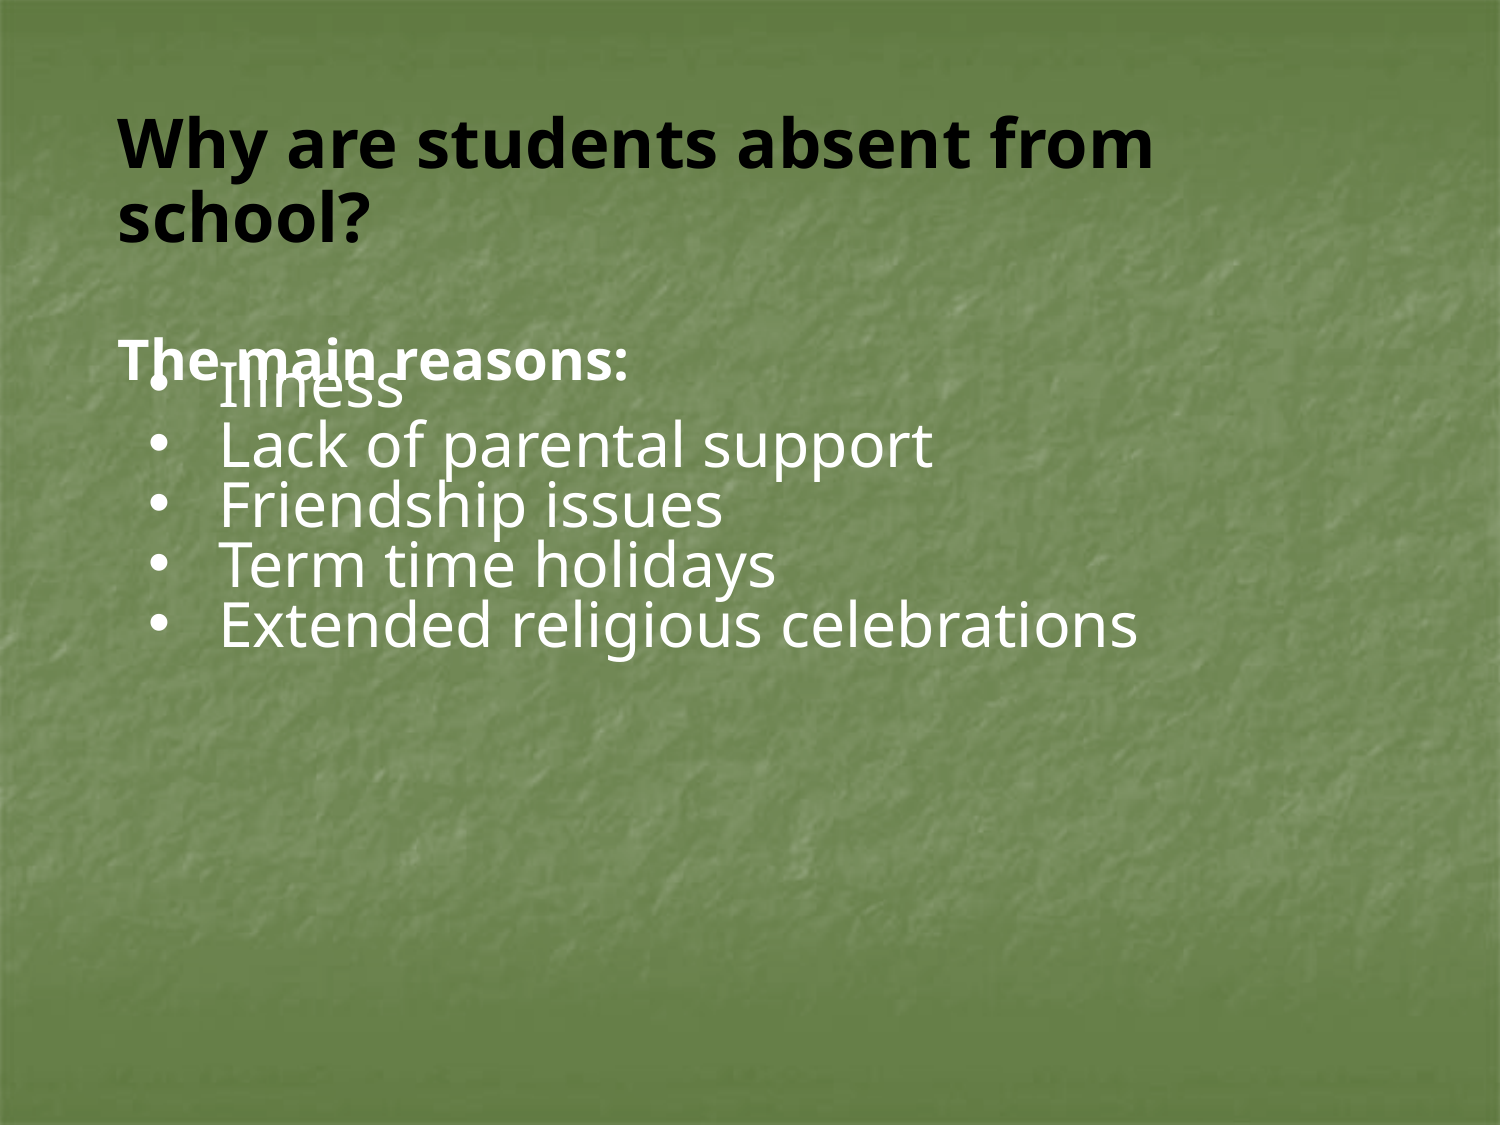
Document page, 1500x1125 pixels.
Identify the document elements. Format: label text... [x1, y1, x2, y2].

text_box Why are students absent from school? The main reasons: [103, 101, 1397, 245]
text_box Illness Lack of parental support Friendship issues Term time holidays Extended religious celebrations [133, 307, 1428, 817]
